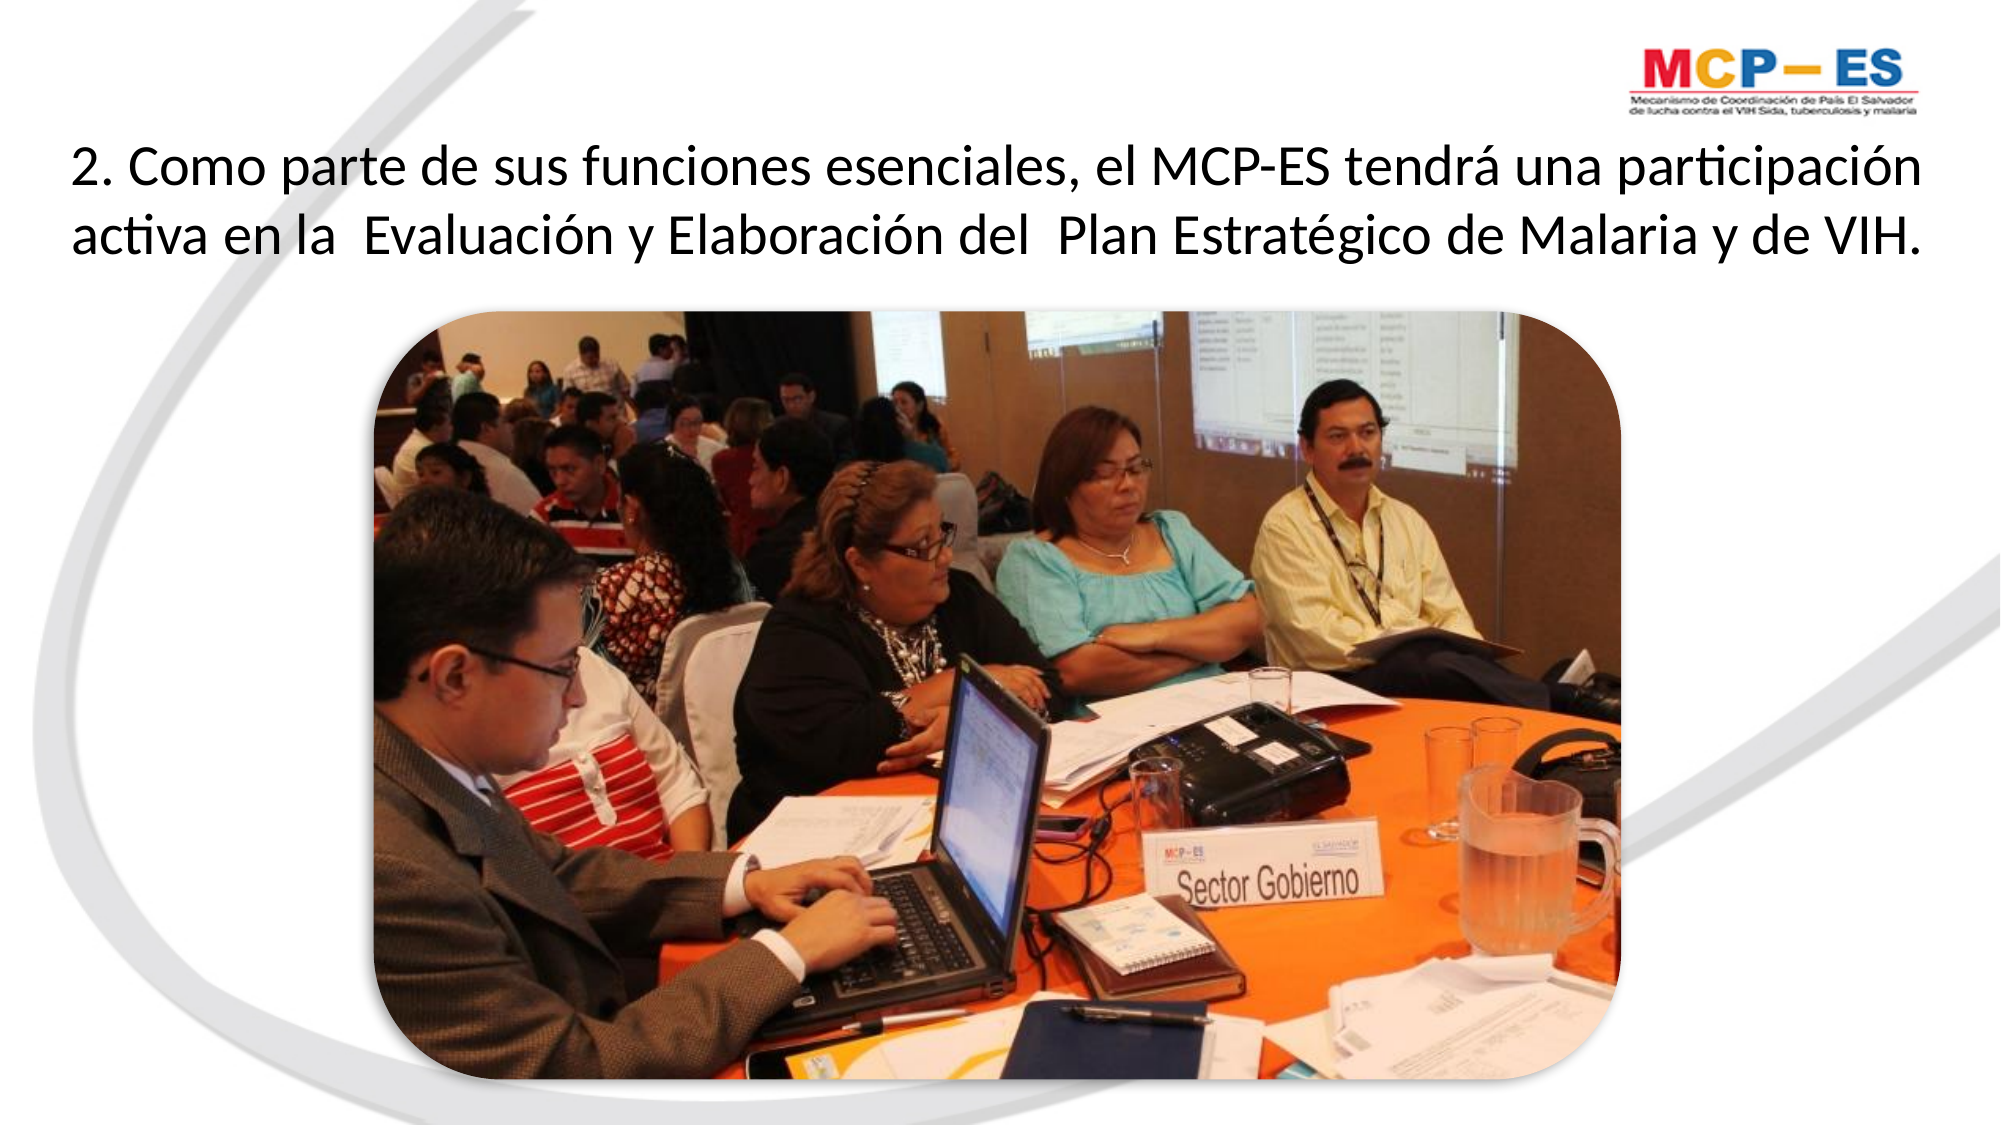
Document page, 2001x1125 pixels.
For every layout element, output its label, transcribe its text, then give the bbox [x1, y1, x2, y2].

text_box 2. Como parte de sus funciones esenciales, el MCP-ES tendrá una participación activa en la Evaluación y Elaboración del Plan Estratégico de Malaria y de VIH. [29, 119, 1965, 275]
text_box [133, 275, 890, 988]
picture [0, 0, 2001, 1125]
